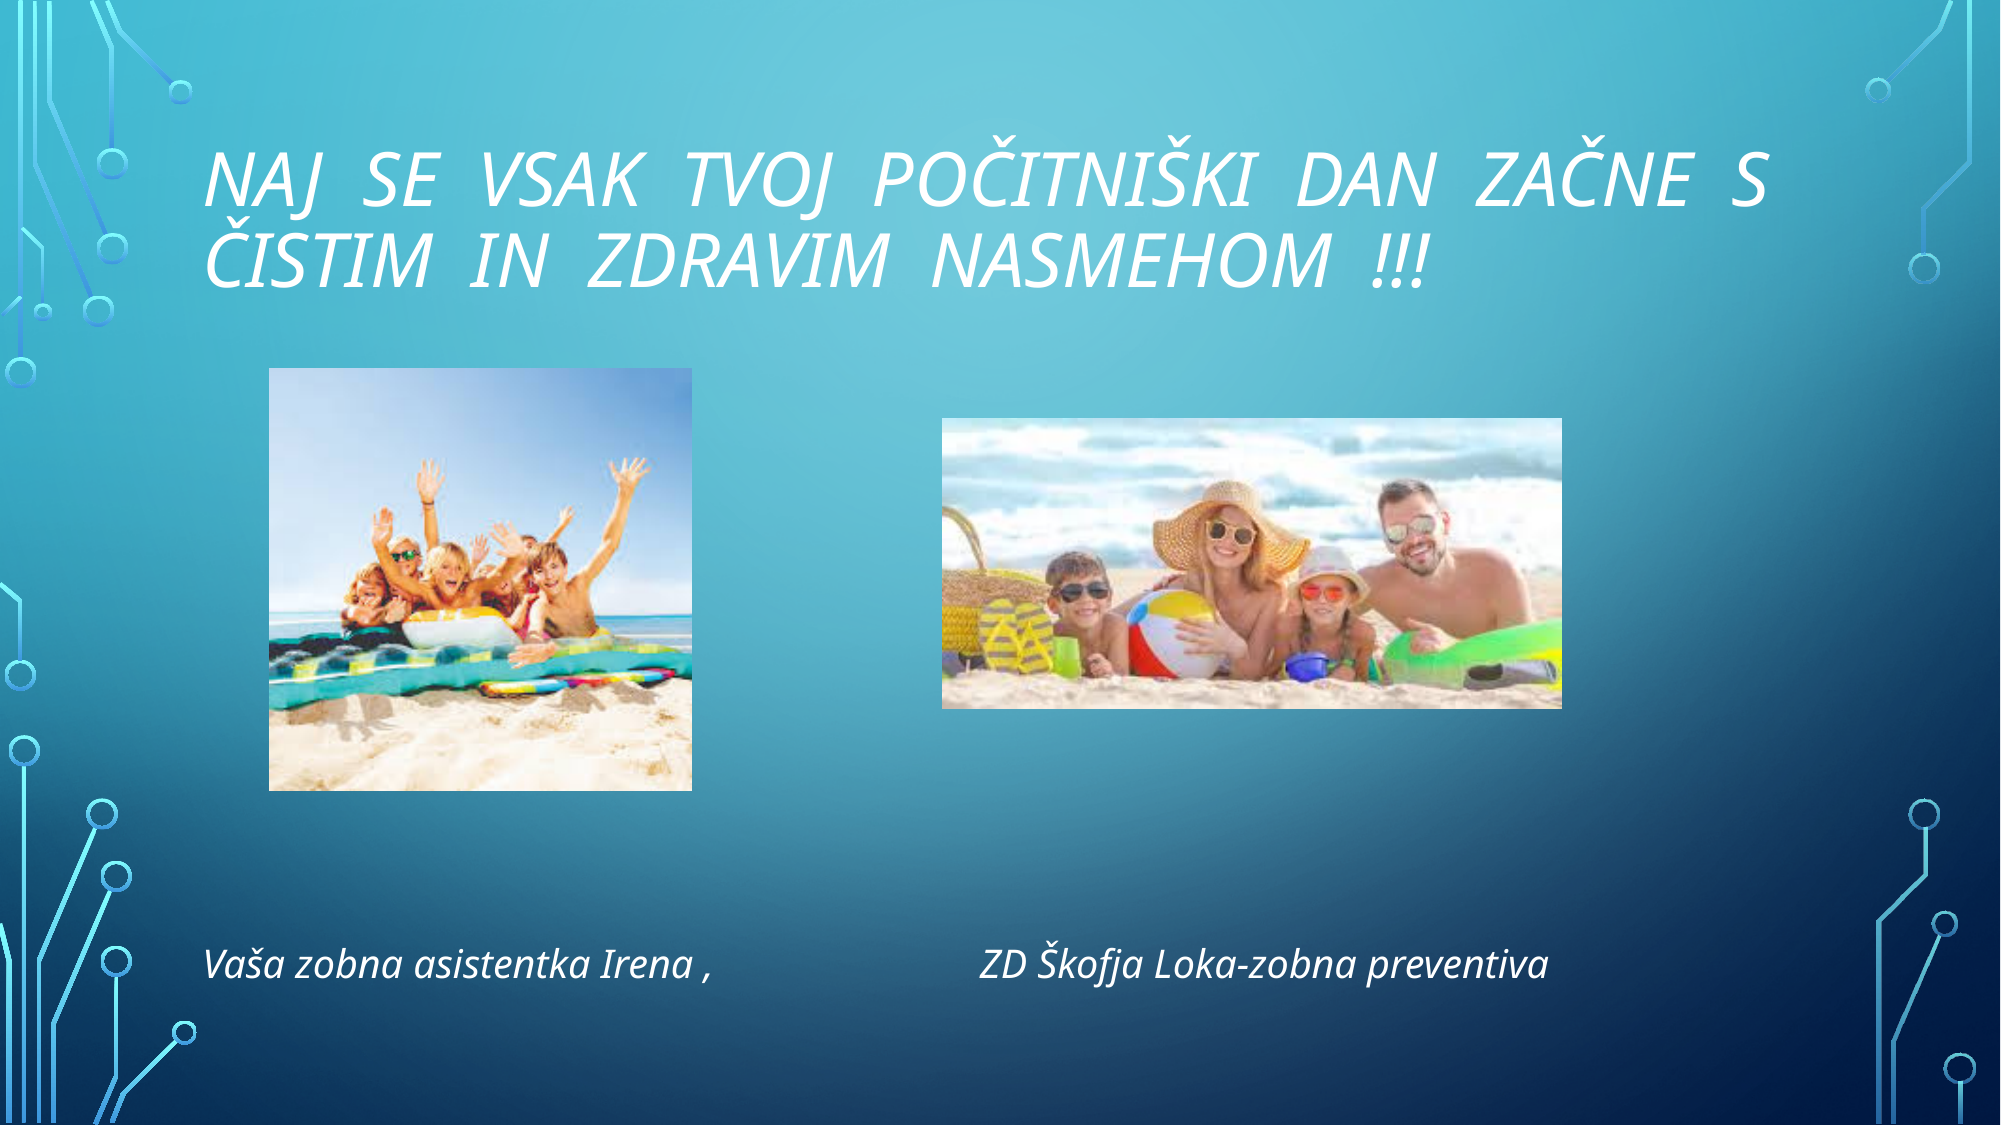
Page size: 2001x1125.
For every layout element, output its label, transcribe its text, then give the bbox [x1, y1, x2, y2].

title Naj se vsak tvoj počitniški dan začne s čistim in zdravim nasmehom !!! [187, 101, 1813, 344]
picture [942, 418, 1562, 710]
list Vaša zobna asistentka Irena , ZD Škofja Loka-zobna preventiva [187, 418, 1813, 1000]
picture [269, 368, 692, 791]
